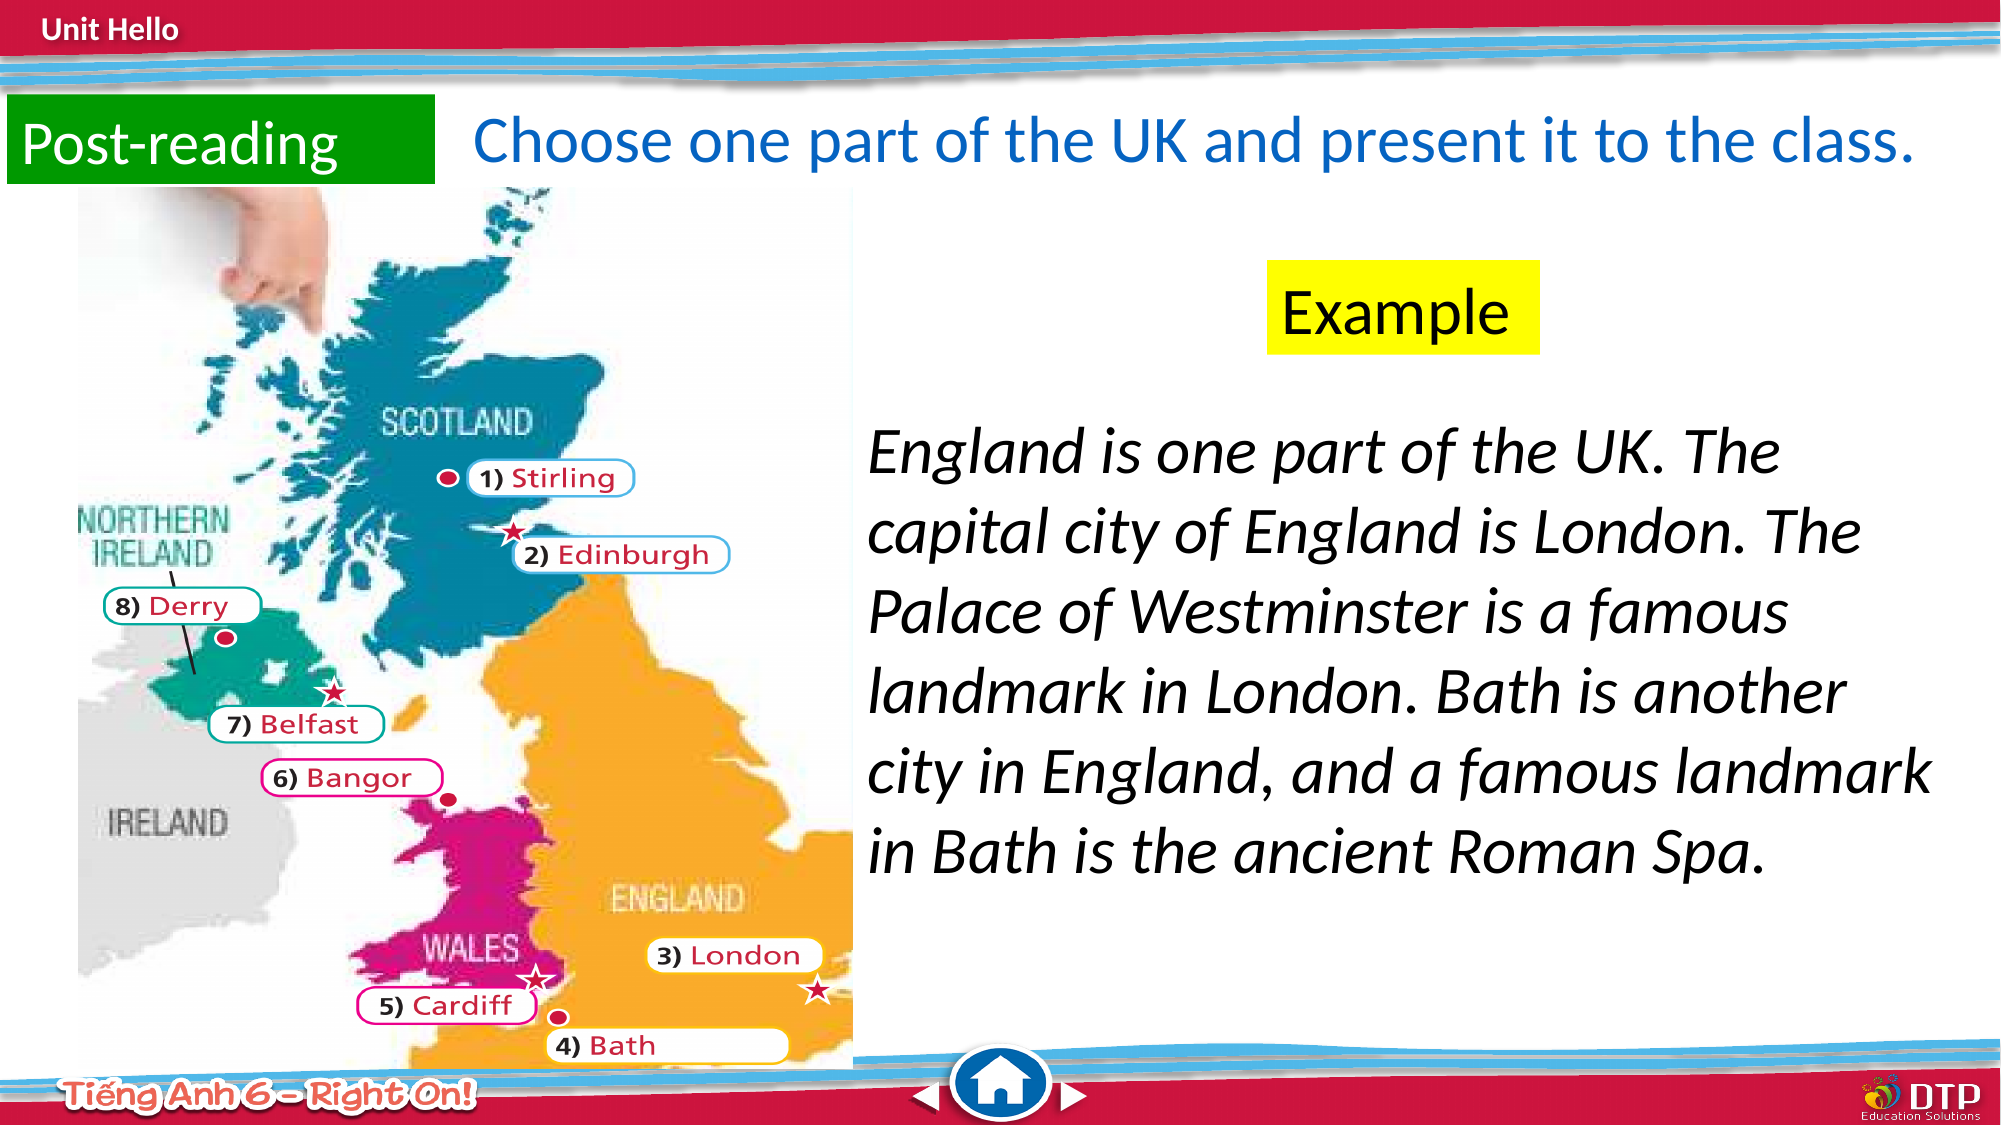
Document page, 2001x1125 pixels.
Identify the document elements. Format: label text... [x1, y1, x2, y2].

picture [0, 0, 2000, 1125]
text_box Post-reading [7, 94, 435, 184]
text_box England is one part of the UK. The capital city of England is London. The Palace of Westminster is a famous landmark in London. Bath is another city in England, and a famous landmark in Bath is the ancient Roman Spa. [853, 399, 1973, 895]
text_box Example [1267, 260, 1540, 355]
text_box Choose one part of the UK and present it to the class. [459, 87, 1932, 183]
